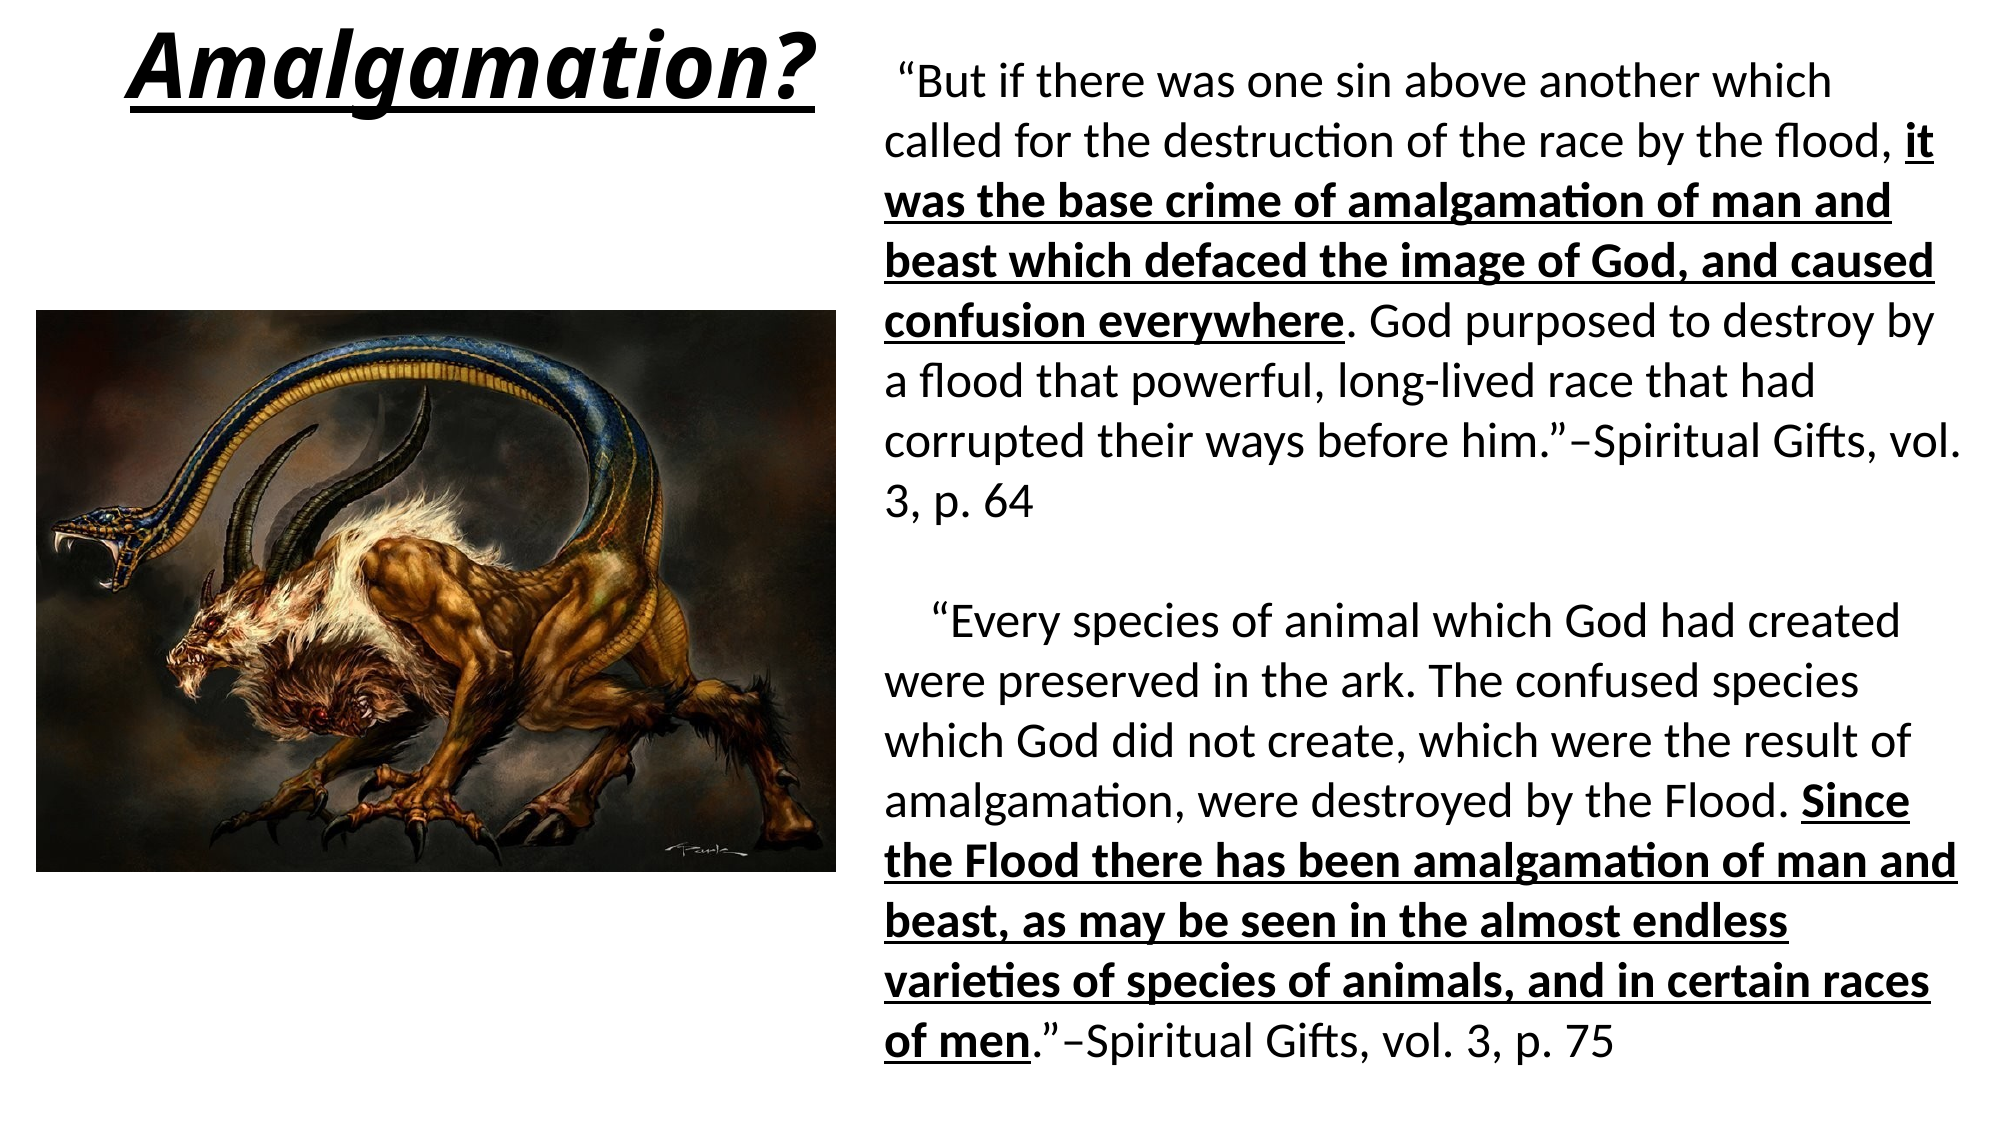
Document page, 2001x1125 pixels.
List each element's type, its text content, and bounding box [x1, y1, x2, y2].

picture [36, 310, 836, 872]
title Amalgamation? [114, 0, 1840, 178]
text_box “But if there was one sin above another which called for the destruction of the race by the flood, it was the base crime of amalgamation of man and beast which defaced the image of God, and caused confusion everywhere. God purposed to destroy by a flood that powerful, long-lived race that had corrupted their ways before him.”–Spiritual Gifts, vol. 3, p. 64 “Every species of animal which God had created were preserved in the ark. The confused species which God did not create, which were the result of amalgamation, were destroyed by the Flood. Since the Flood there has been amalgamation of man and beast, as may be seen in the almost endless varieties of species of animals, and in certain races of men.”–Spiritual Gifts, vol. 3, p. 75 [869, 39, 1978, 1075]
